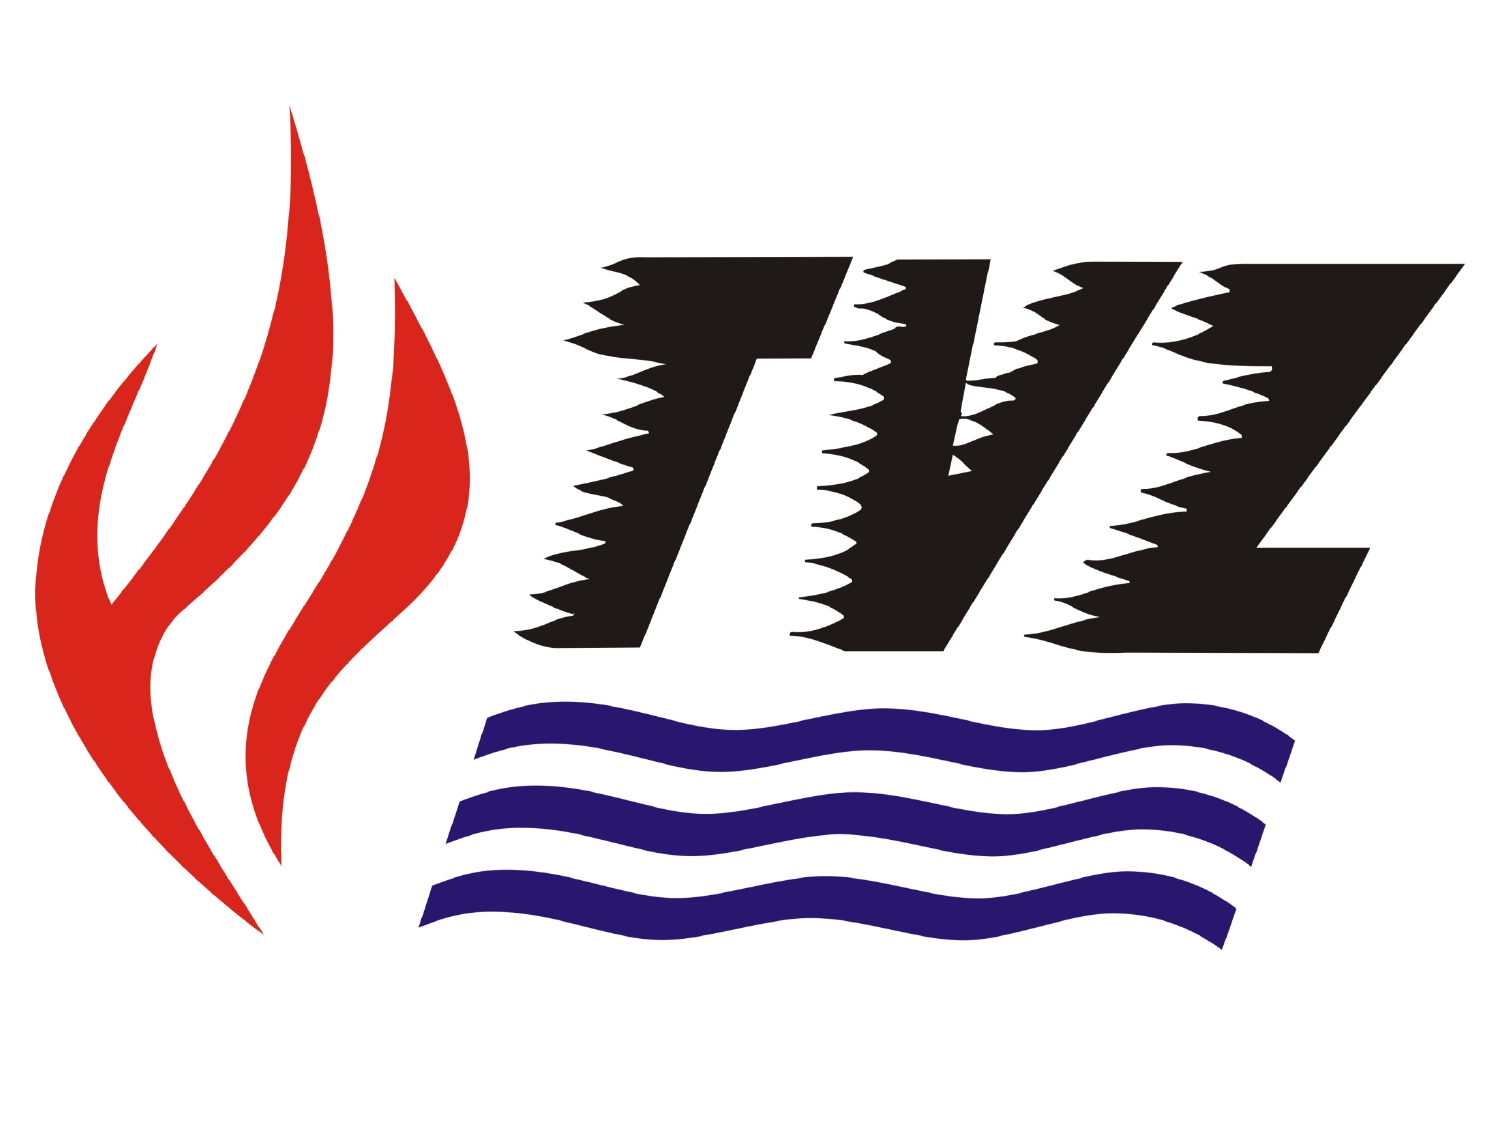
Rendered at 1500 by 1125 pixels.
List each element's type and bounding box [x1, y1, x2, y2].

list [34, 105, 1466, 950]
